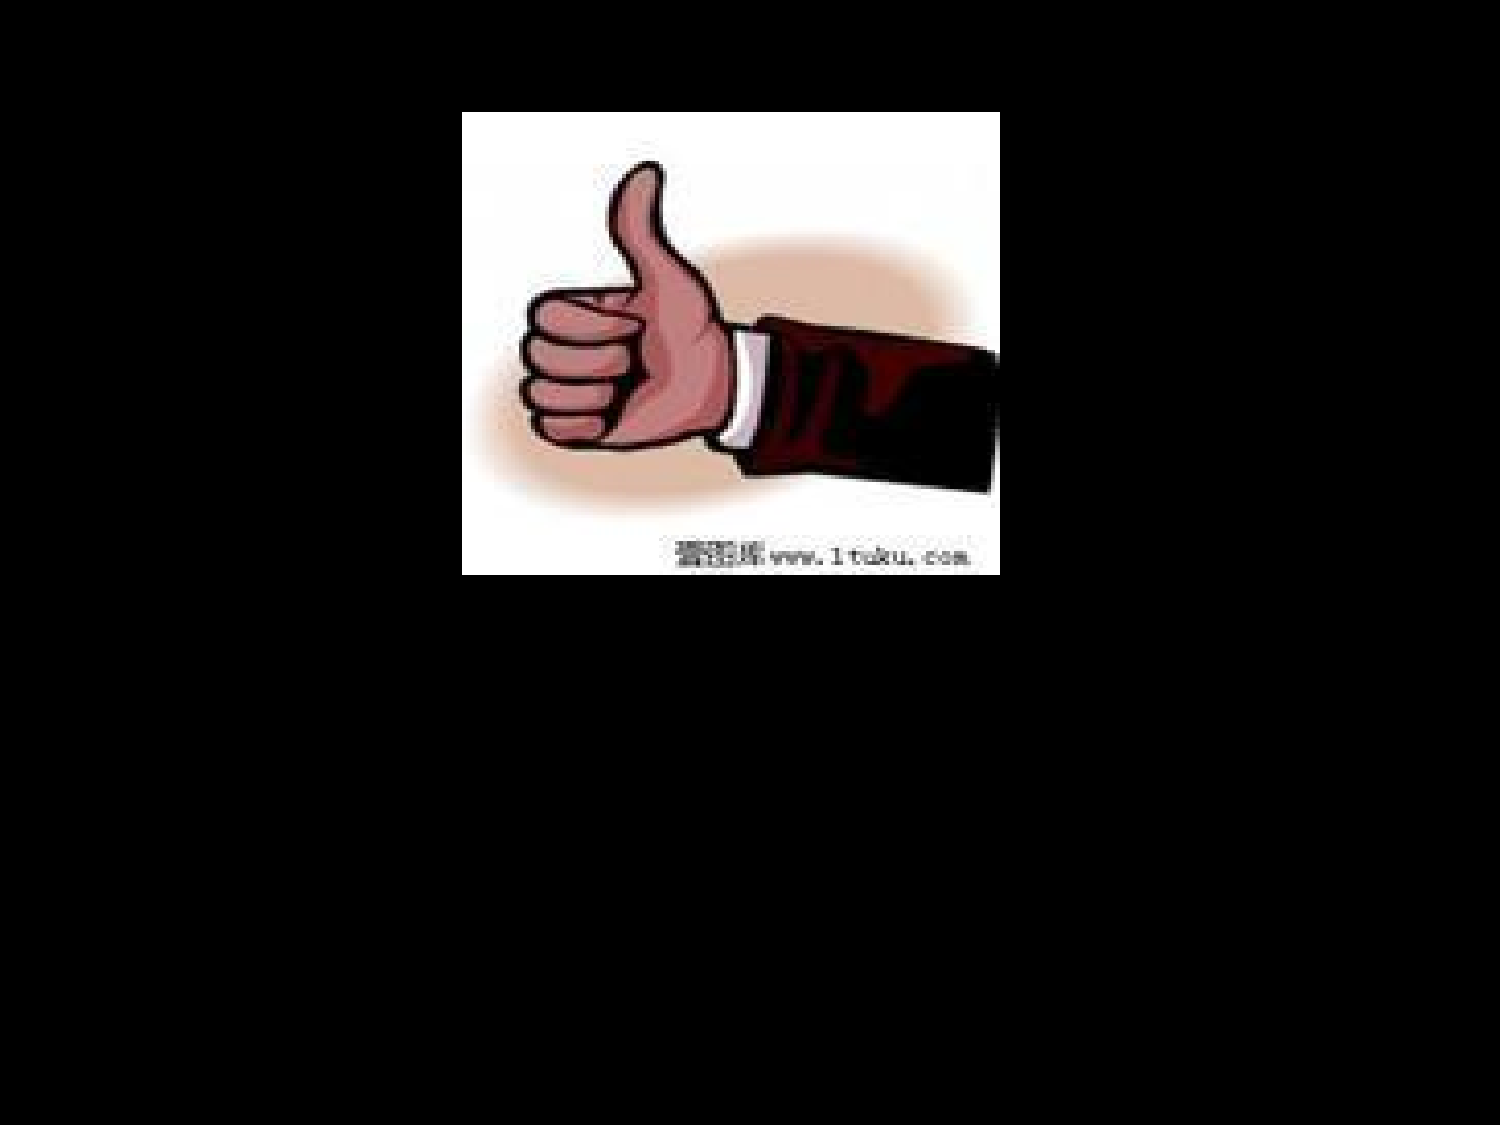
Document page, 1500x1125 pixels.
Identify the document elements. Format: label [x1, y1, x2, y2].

picture [462, 112, 1000, 575]
